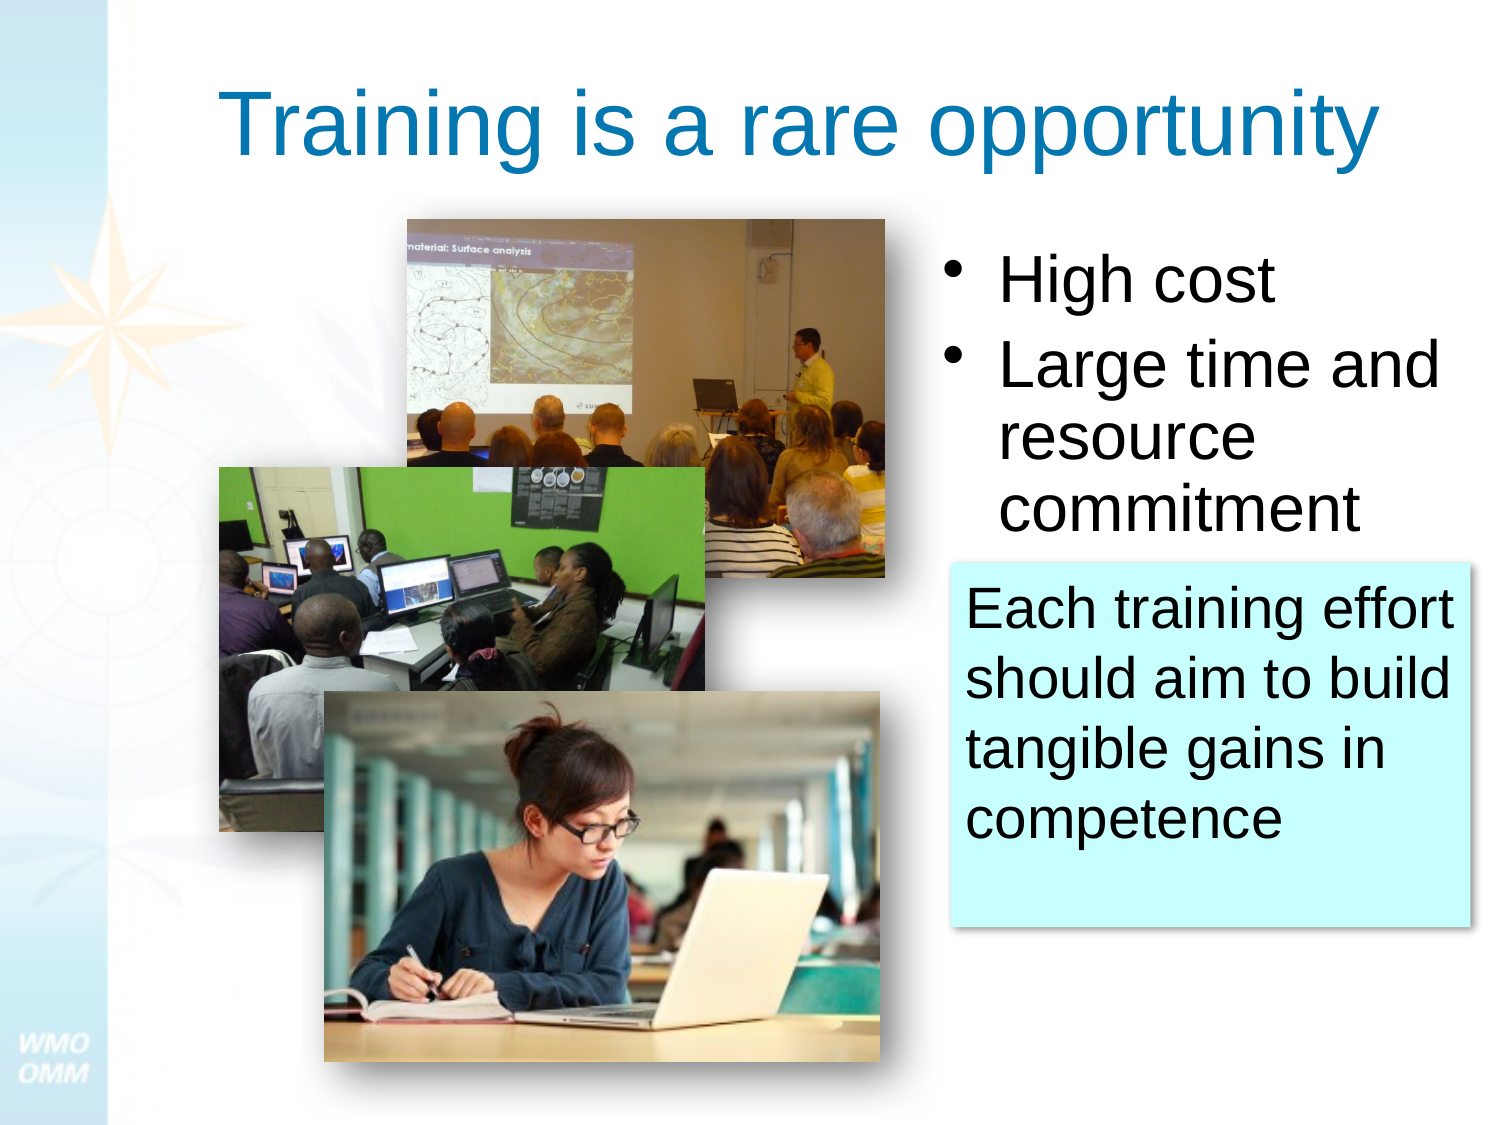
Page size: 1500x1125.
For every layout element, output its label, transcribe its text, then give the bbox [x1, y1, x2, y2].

text_box Each training effort should aim to build tangible gains in competence [950, 562, 1471, 928]
title Training is a rare opportunity [150, 24, 1450, 213]
list High cost Large time and resource commitment Travel Training preparation & delivery Lost work time [929, 237, 1471, 587]
picture [219, 219, 886, 1063]
